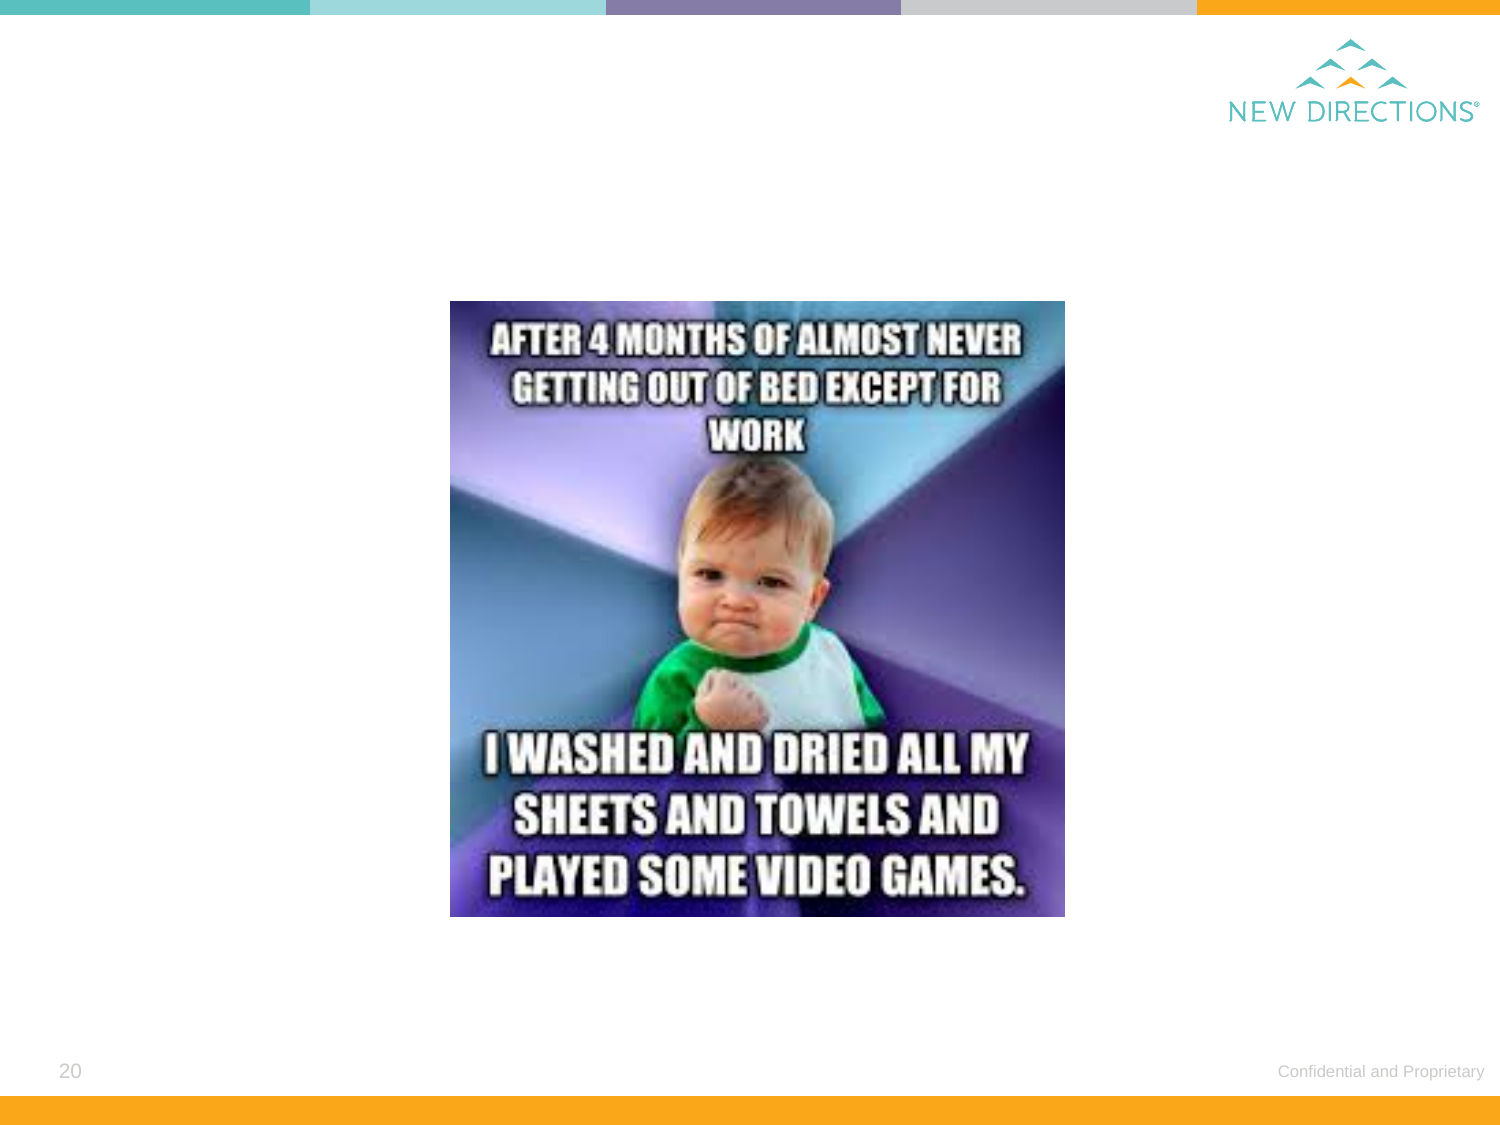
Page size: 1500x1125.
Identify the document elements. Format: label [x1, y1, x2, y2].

list [449, 301, 1065, 917]
